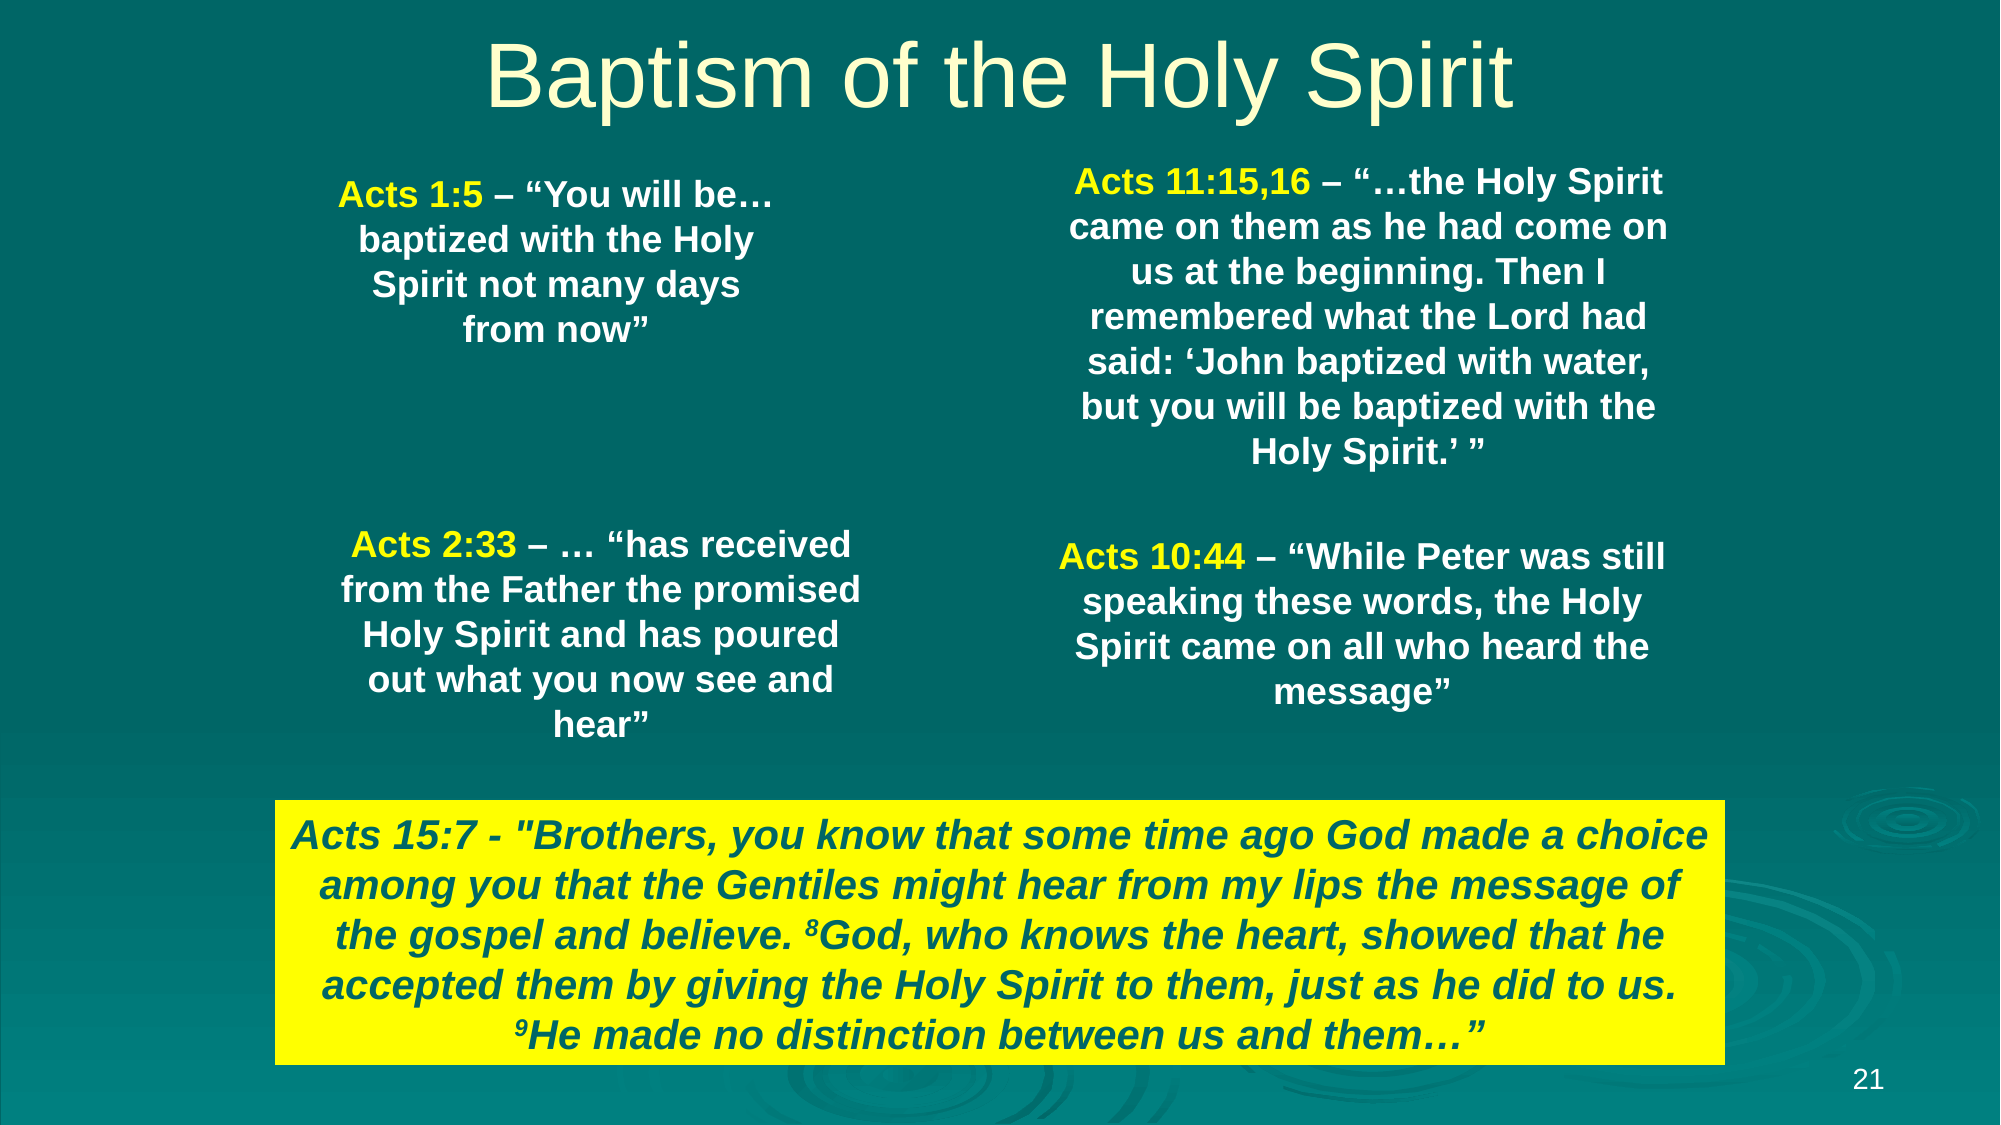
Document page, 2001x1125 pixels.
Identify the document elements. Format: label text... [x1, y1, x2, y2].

text_box Acts 2:33 – … “has received from the Father the promised Holy Spirit and has poured out what you now see and hear” [324, 512, 878, 753]
title Baptism of the Holy Spirit [324, 24, 1676, 118]
text_box Acts 15:7 - "Brothers, you know that some time ago God made a choice among you that the Gentiles might hear from my lips the message of the gospel and believe. 8God, who knows the heart, showed that he accepted them by giving the Holy Spirit to them, just as he did to us. 9He made no distinction between us and them…” [275, 800, 1725, 1065]
slide_number 21 [1433, 1024, 1901, 1103]
text_box Acts 10:44 – “While Peter was still speaking these words, the Holy Spirit came on all who heard the message” [1024, 524, 1700, 720]
text_box Acts 11:15,16 – “…the Holy Spirit came on them as he had come on us at the beginning. Then I remembered what the Lord had said: ‘John baptized with water, but you will be baptized with the Holy Spirit.’ ” [1050, 149, 1688, 480]
text_box Acts 1:5 – “You will be…baptized with the Holy Spirit not many days from now” [312, 162, 800, 358]
